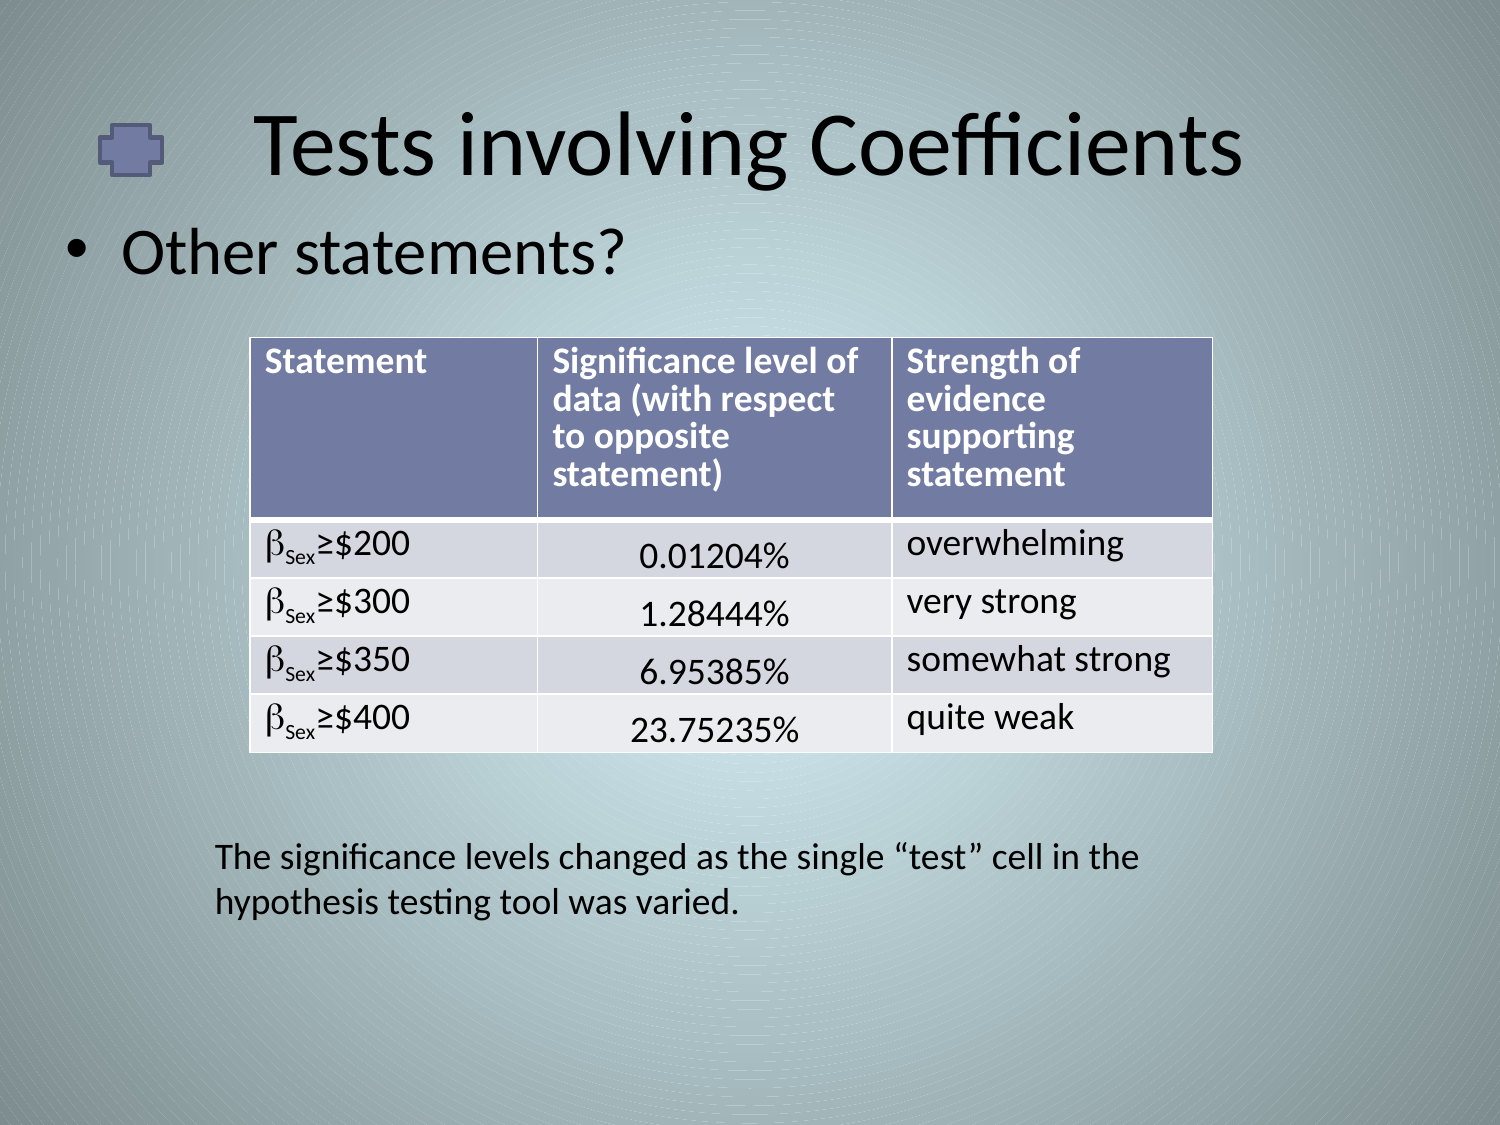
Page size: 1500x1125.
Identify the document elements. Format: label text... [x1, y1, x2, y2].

table_cell Sex≥$350 [251, 637, 537, 693]
table_cell Sex≥$300 [251, 579, 537, 635]
table_cell 6.95385% [538, 637, 891, 693]
title Tests involving Coefficients [75, 45, 1425, 200]
table_cell very strong [893, 579, 1212, 635]
table_cell 1.28444% [538, 579, 891, 635]
table_cell overwhelming [893, 523, 1212, 577]
text_box The significance levels changed as the single “test” cell in the hypothesis testing tool was varied. [200, 824, 1288, 930]
table_cell somewhat strong [893, 637, 1212, 693]
table_cell quite weak [893, 695, 1212, 752]
table_cell 0.01204% [538, 523, 891, 577]
list Other statements? [50, 200, 1450, 988]
table_header Statement [251, 338, 537, 517]
text_box [98, 123, 164, 177]
table_cell 23.75235% [538, 695, 891, 752]
table_header Strength of evidence supporting statement [893, 338, 1212, 517]
table_cell Sex≥$400 [251, 695, 537, 752]
table_header Significance level of data (with respect to opposite statement) [538, 338, 891, 517]
table_cell Sex≥$200 [251, 523, 537, 577]
